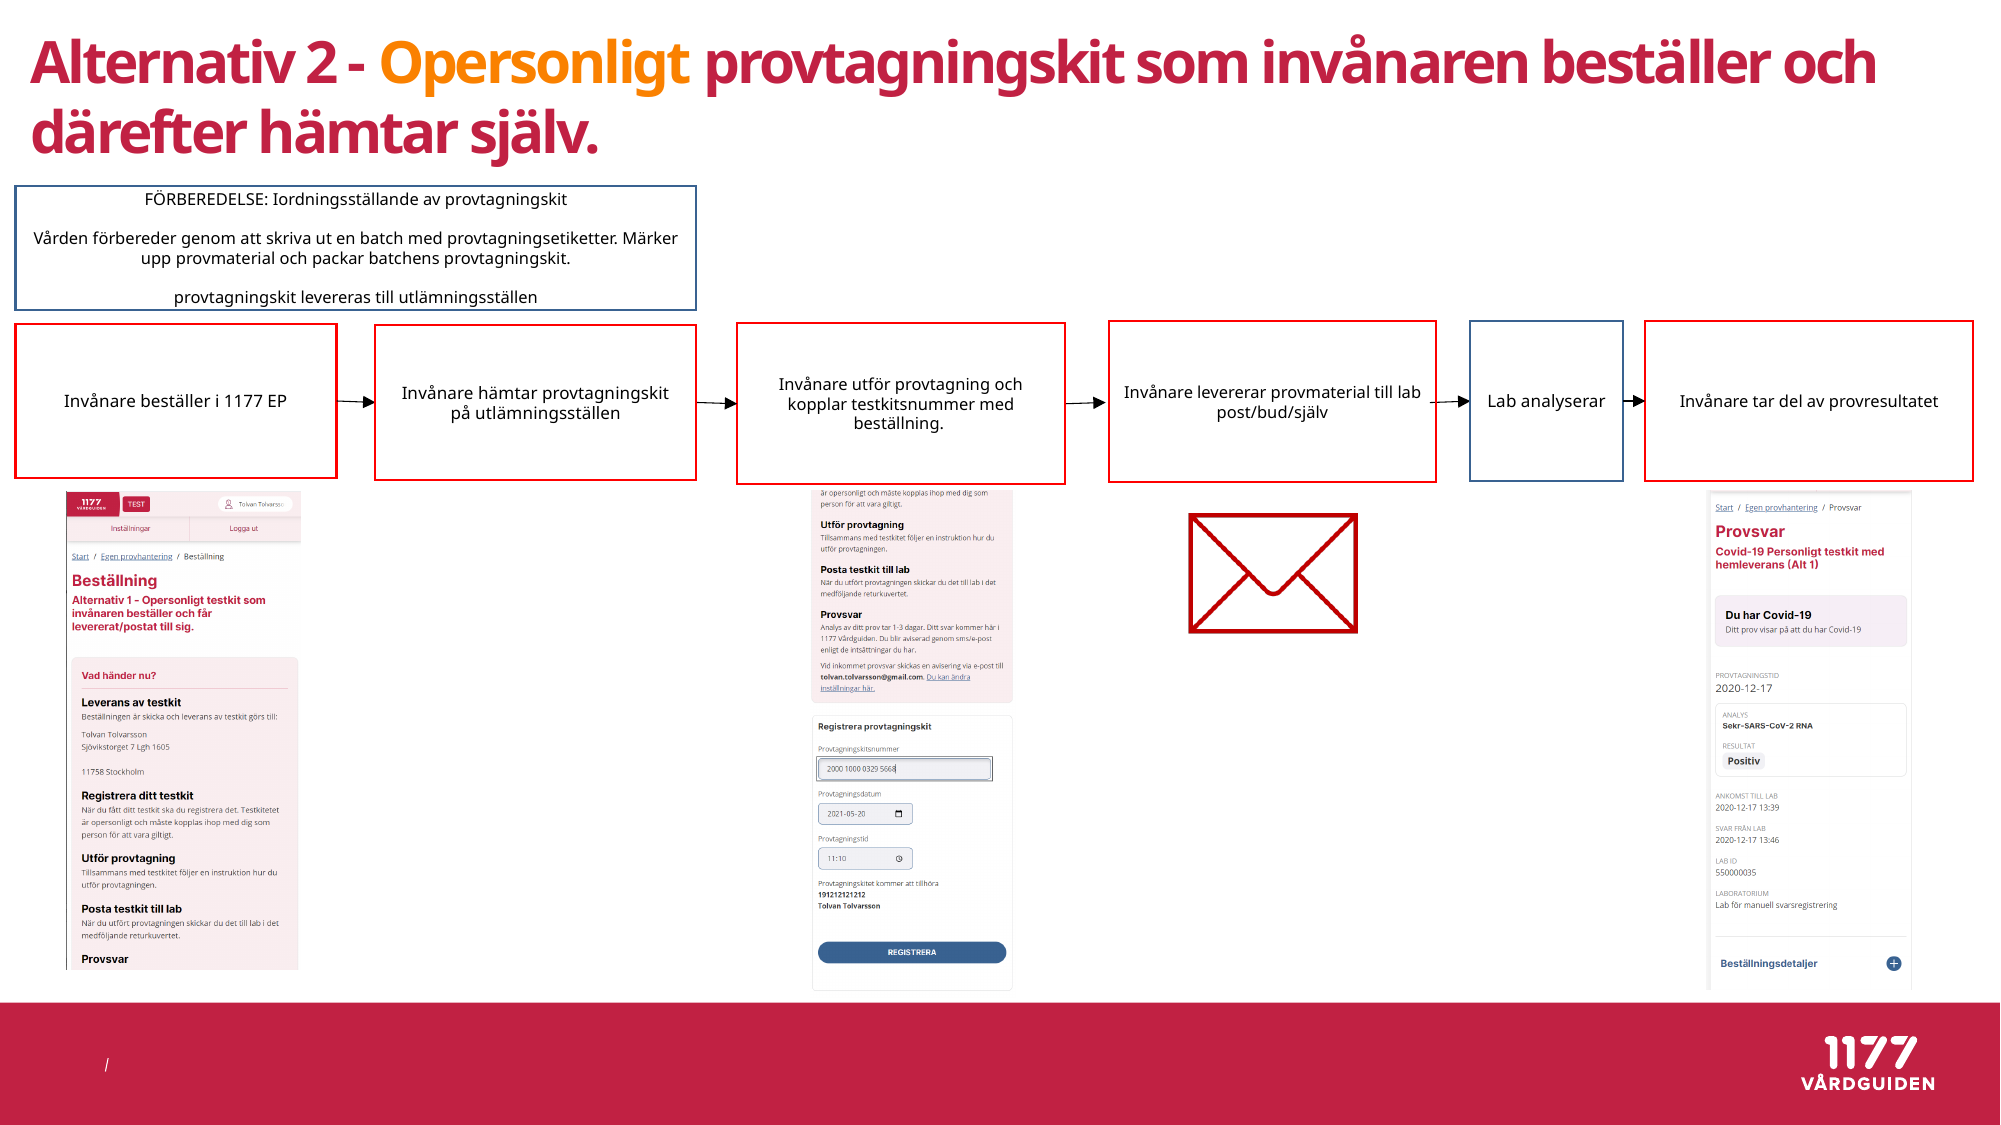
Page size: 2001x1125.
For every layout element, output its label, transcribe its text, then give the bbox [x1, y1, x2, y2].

text_box Invånare beställer i 1177 EP [14, 323, 338, 479]
text_box Invånare levererar provmaterial till lab post/bud/själv [1108, 320, 1437, 483]
slide_number 4 [45, 917, 110, 978]
picture [1166, 466, 1380, 680]
text_box Invånare tar del av provresultatet [1644, 320, 1974, 482]
text_box Lab analyserar [1469, 320, 1624, 482]
text_box FÖRBEREDELSE: Iordningsställande av provtagningskit Vården förbereder genom att skriva ut en batch med provtagningsetiketter. Märker upp provmaterial och packar batchens provtagningskit. provtagningskit levereras till utlämningsställen [14, 185, 697, 311]
picture [1706, 490, 1912, 990]
text_box Alternativ 2 - Opersonligt provtagningskit som invånaren beställer och därefter hämtar själv. [15, 17, 2000, 173]
text_box Invånare utför provtagning och kopplar testkitsnummer med beställning. [736, 322, 1066, 485]
picture [810, 490, 1016, 998]
text_box Invånare hämtar provtagningskit på utlämningsställen [374, 324, 697, 481]
picture [66, 491, 301, 971]
